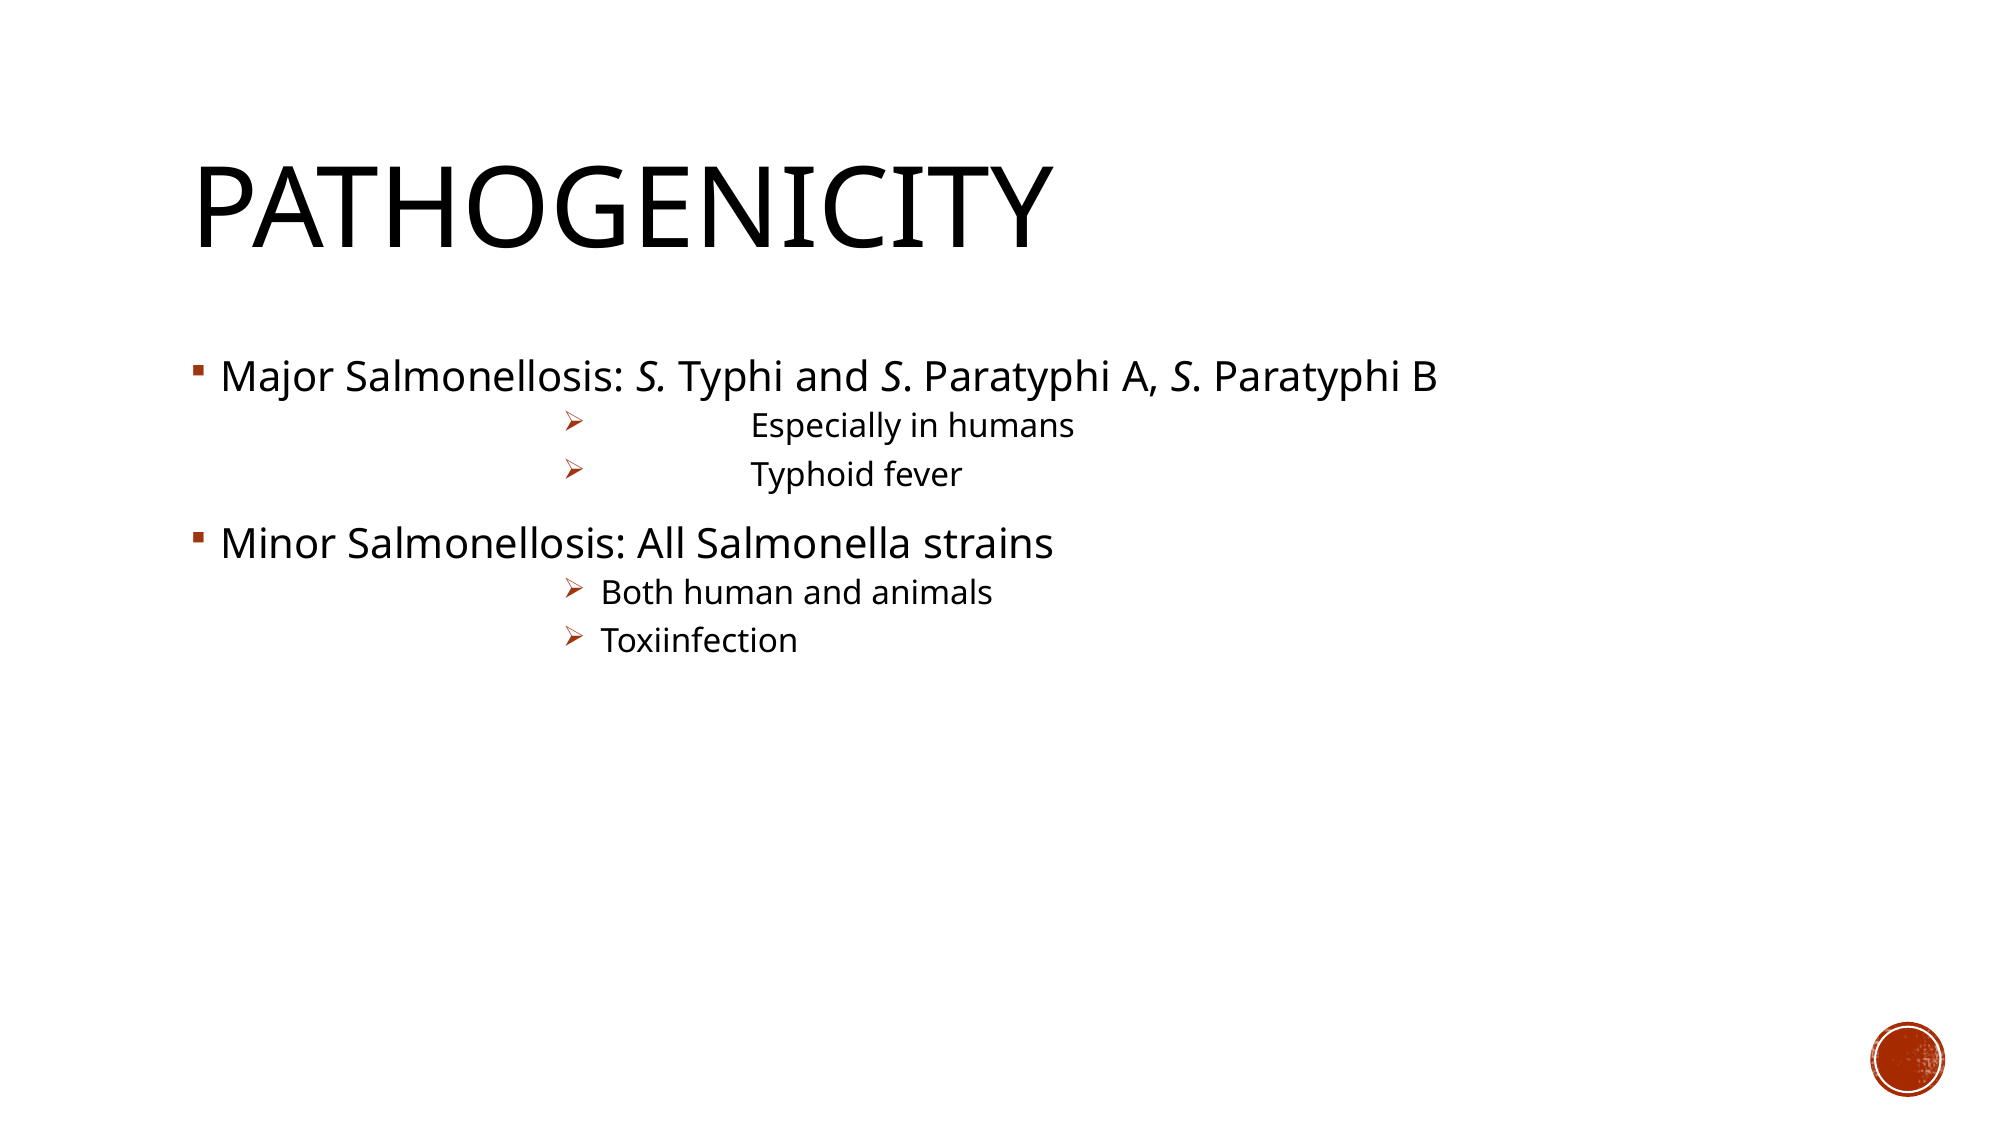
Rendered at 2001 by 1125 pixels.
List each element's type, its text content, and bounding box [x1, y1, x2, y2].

title Pathogenıcıty [175, 79, 1826, 344]
list Major Salmonellosis: S. Typhi and S. Paratyphi A, S. Paratyphi B Especially in humans Typhoid fever Minor Salmonellosis: All Salmonella strains Both human and animals Toxiinfection [175, 348, 1826, 1013]
